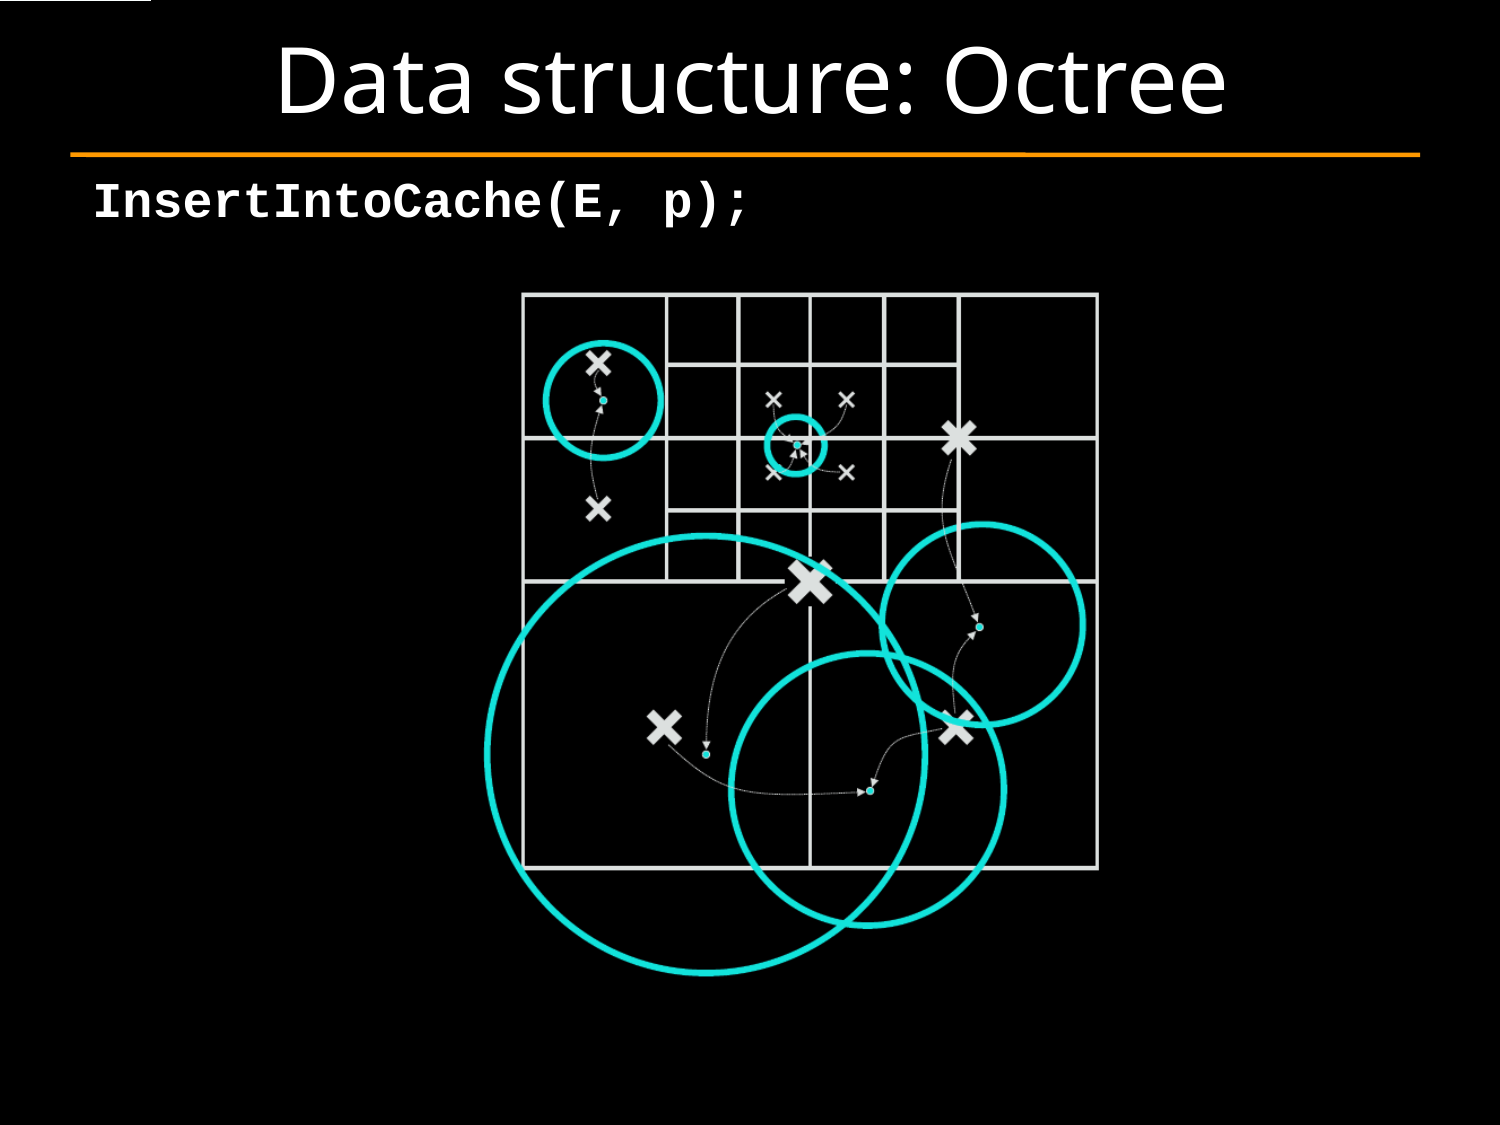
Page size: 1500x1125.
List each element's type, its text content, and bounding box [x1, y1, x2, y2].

title Data structure: Octree [84, 13, 1421, 155]
text_box InsertIntoCache(E, p); [77, 159, 768, 235]
picture [474, 287, 1108, 981]
